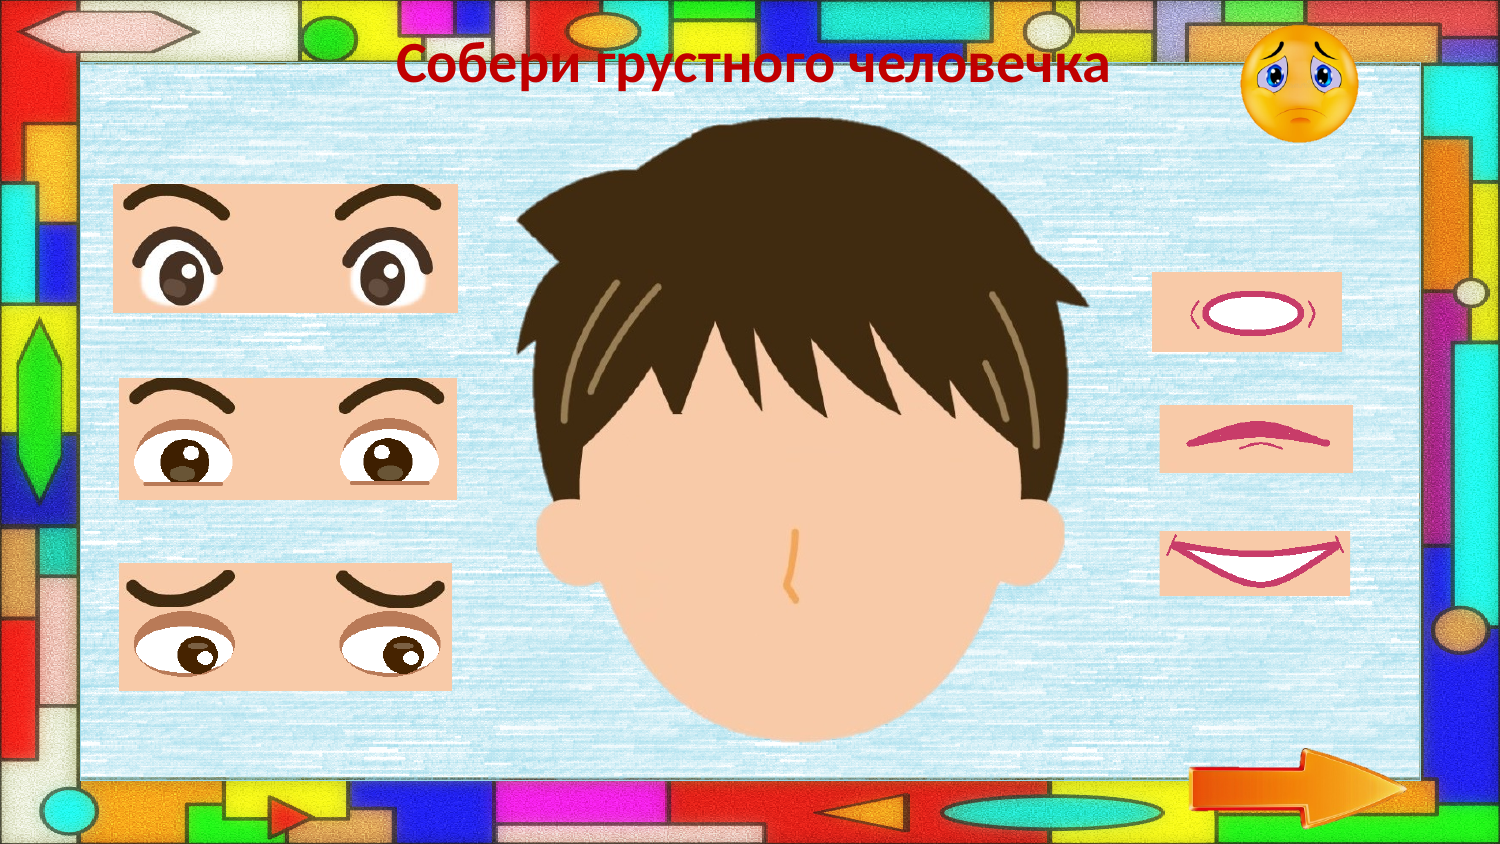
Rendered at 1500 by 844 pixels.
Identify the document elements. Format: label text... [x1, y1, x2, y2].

title Собери грустного человечка [41, 0, 1467, 119]
picture [0, 0, 1500, 844]
